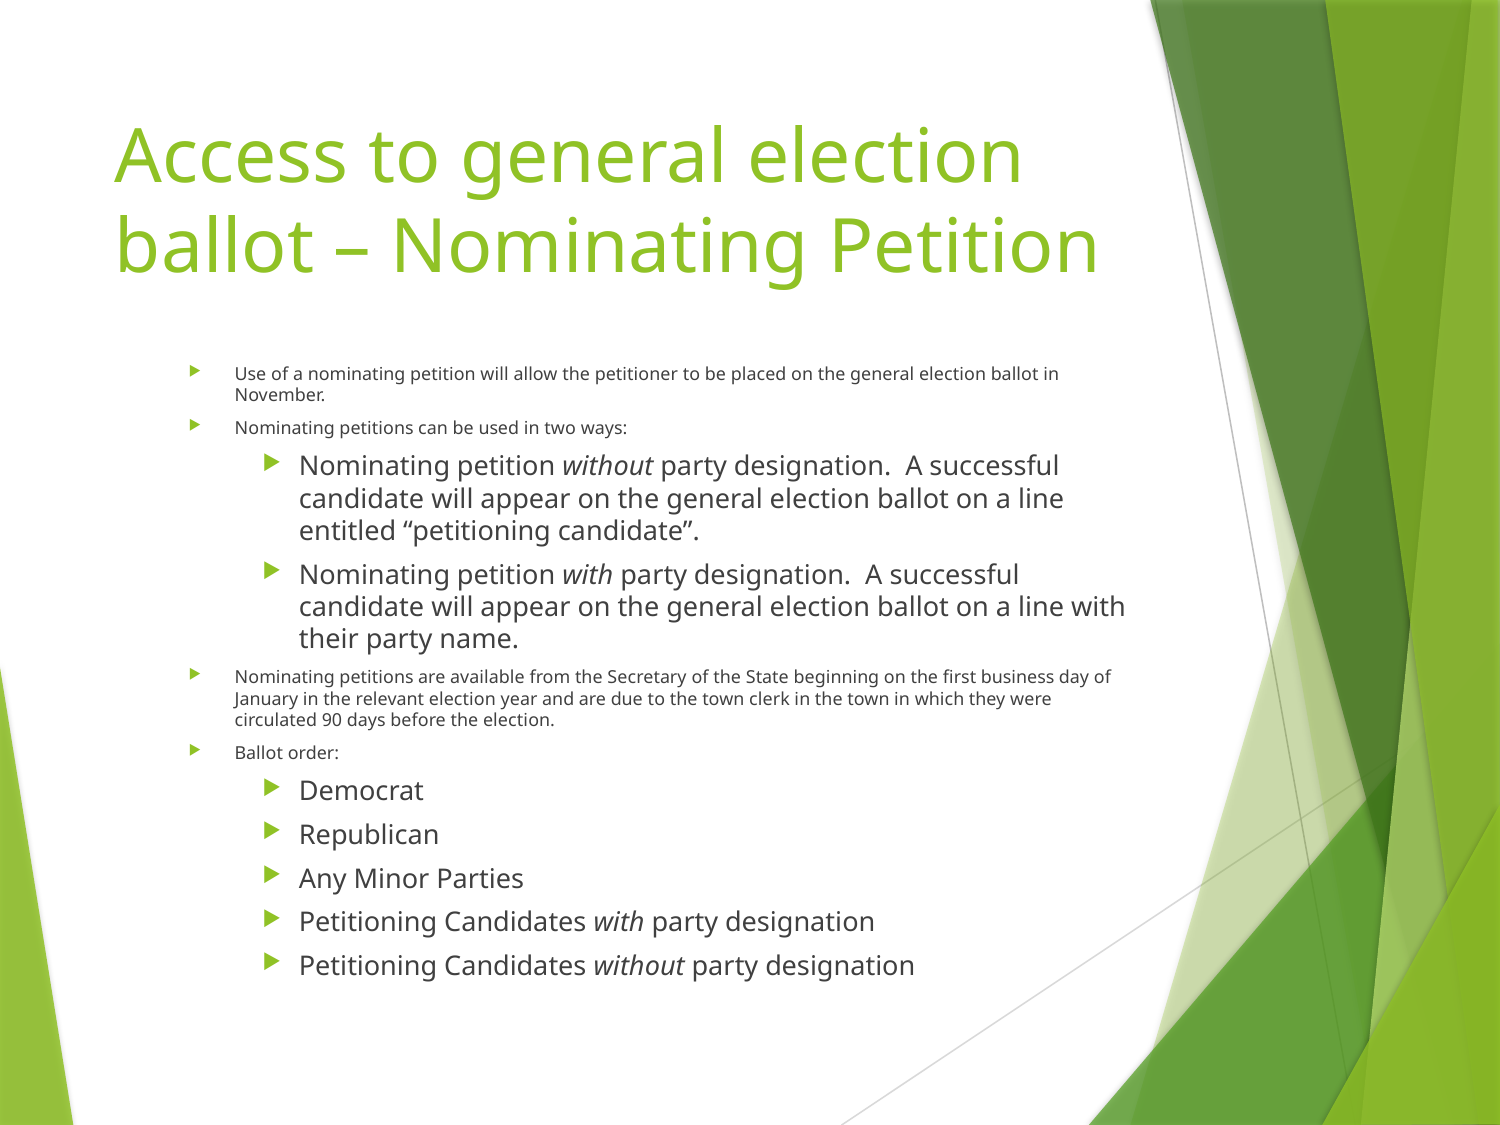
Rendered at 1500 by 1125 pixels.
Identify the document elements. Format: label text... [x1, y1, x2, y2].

list Use of a nominating petition will allow the petitioner to be placed on the general election ballot in November. Nominating petitions can be used in two ways: Nominating petition without party designation. A successful candidate will appear on the general election ballot on a line entitled “petitioning candidate”. Nominating petition with party designation. A successful candidate will appear on the general election ballot on a line with their party name. Nominating petitions are available from the Secretary of the State beginning on the first business day of January in the relevant election year and are due to the town clerk in the town in which they were circulated 90 days before the election. Ballot order: Democrat Republican Any Minor Parties Petitioning Candidates with party designation Petitioning Candidates without party designation [99, 354, 1142, 992]
title Access to general election ballot – Nominating Petition [99, 99, 1142, 317]
